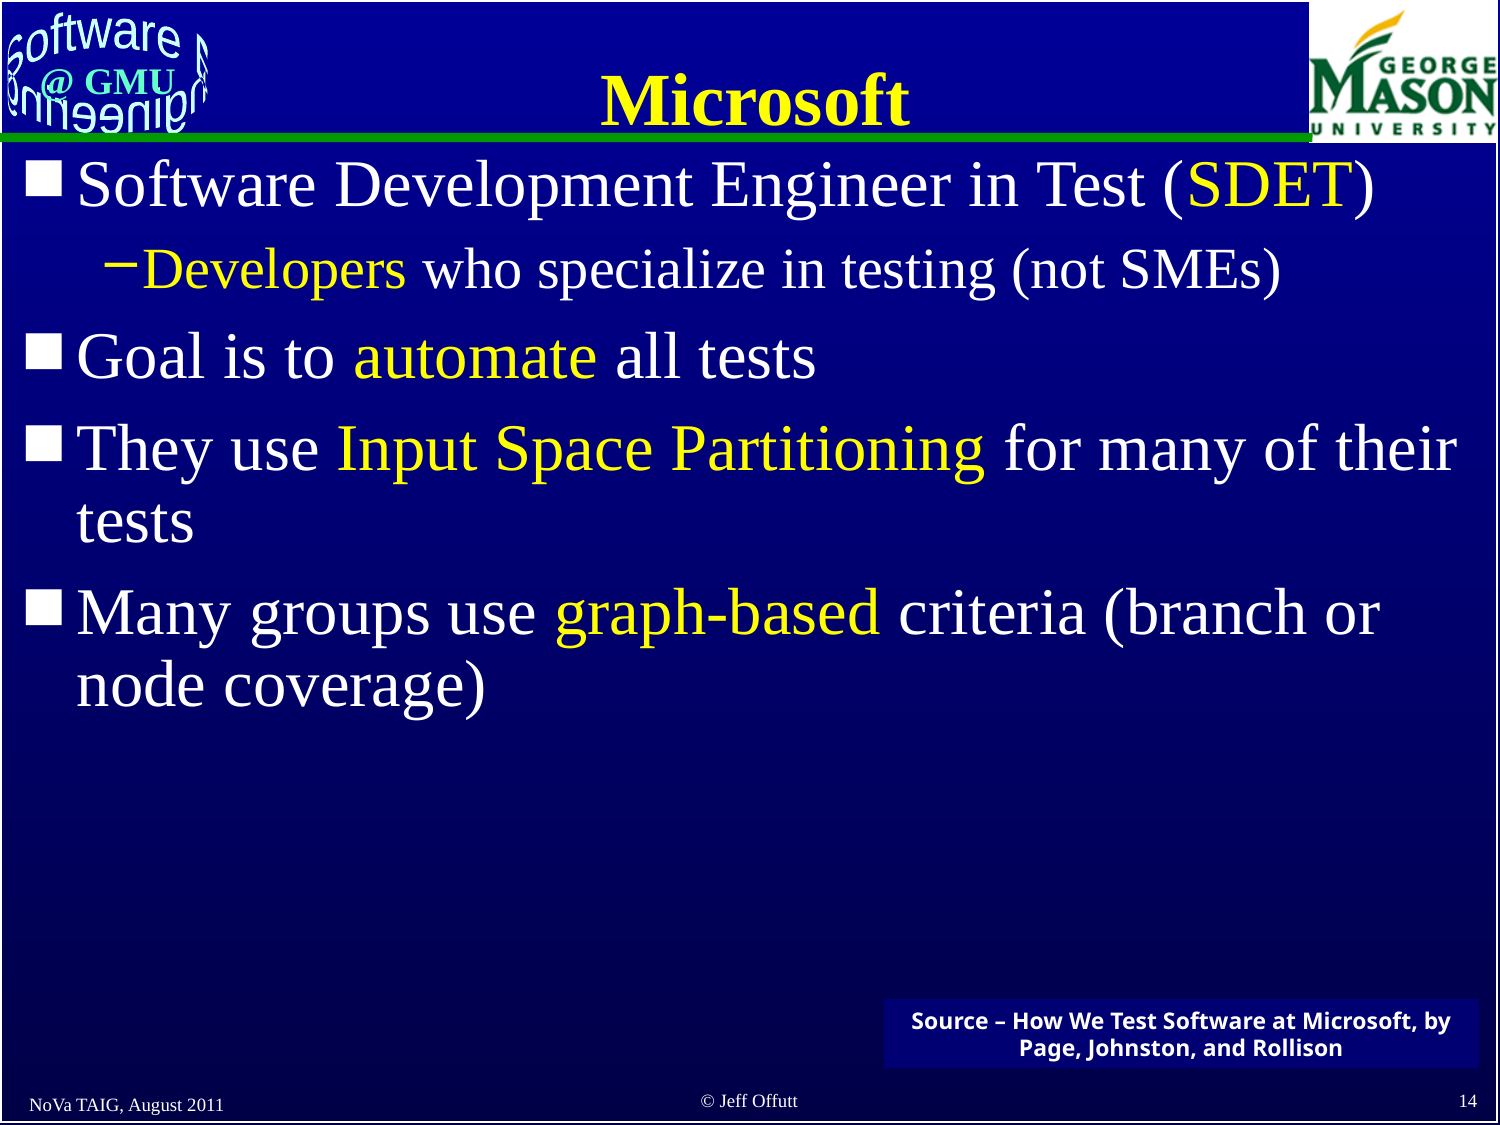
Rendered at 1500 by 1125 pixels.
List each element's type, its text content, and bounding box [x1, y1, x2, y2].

slide_number 14 [1179, 1082, 1493, 1119]
picture [1309, 2, 1498, 143]
title Microsoft [186, 15, 1325, 141]
footer © Jeff Offutt [511, 1083, 987, 1119]
text_box Source – How We Test Software at Microsoft, by Page, Johnston, and Rollison [883, 998, 1479, 1069]
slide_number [13, 1081, 451, 1123]
list Software Development Engineer in Test (SDET) Developers who specialize in testing (not SMEs) Goal is to automate all tests They use Input Space Partitioning for many of their tests Many groups use graph-based criteria (branch or node coverage) [14, 141, 1486, 1084]
